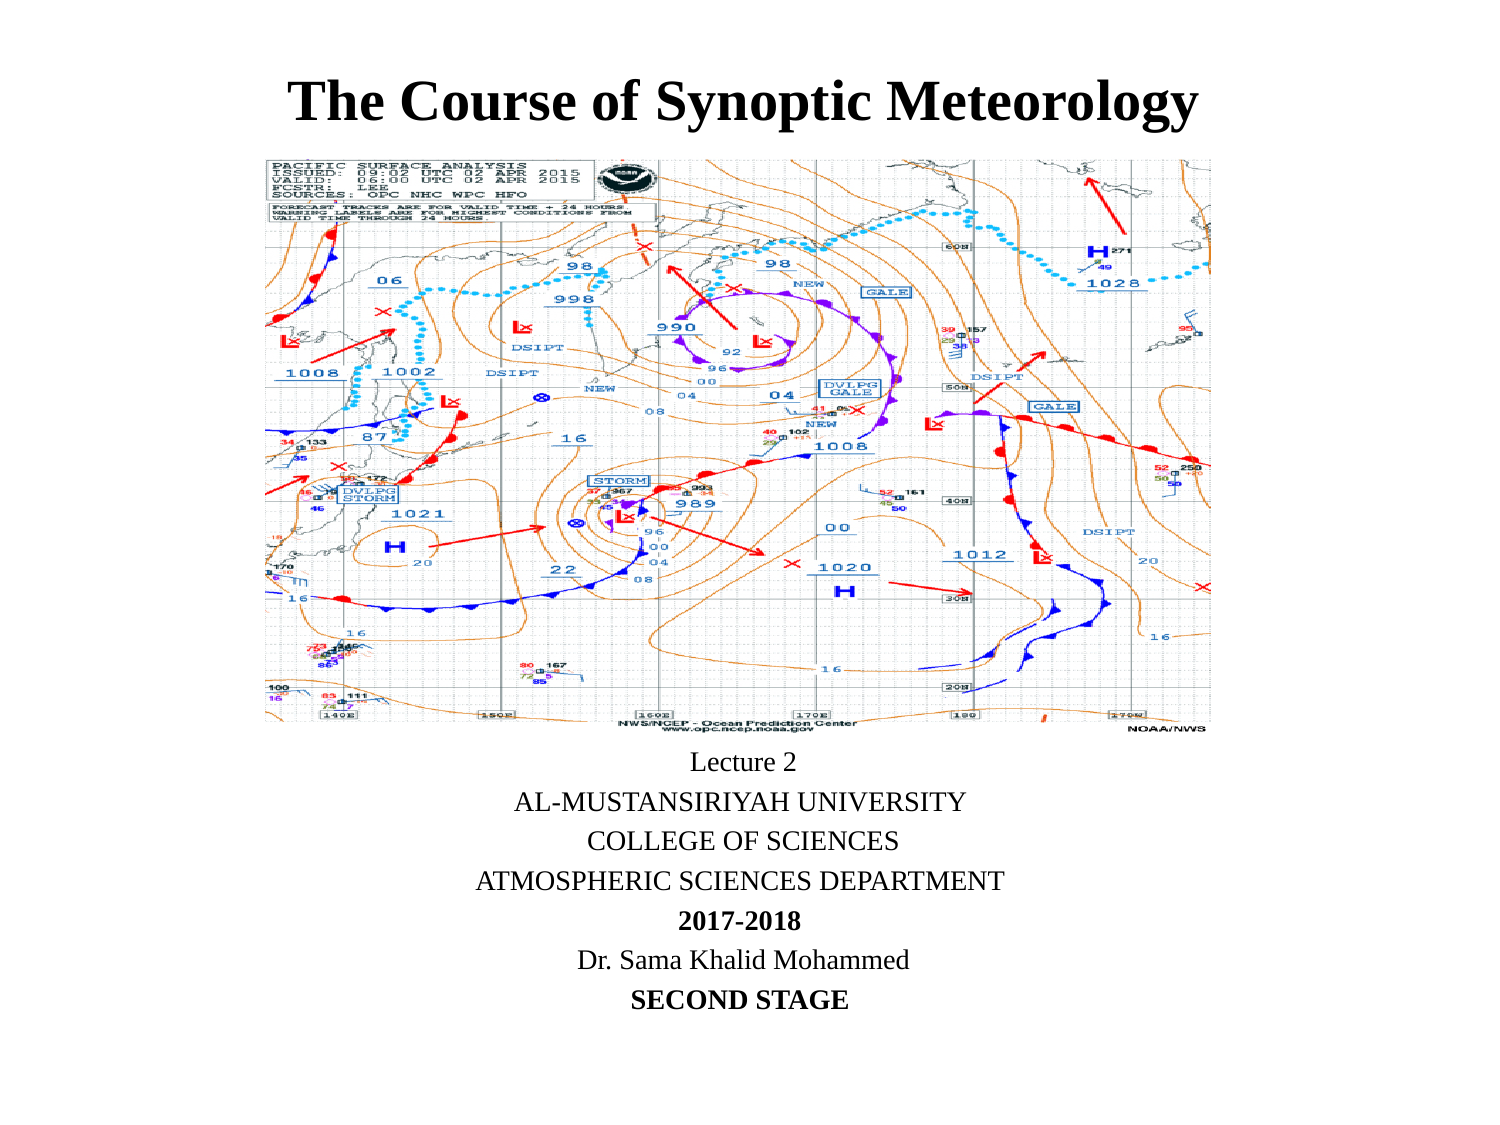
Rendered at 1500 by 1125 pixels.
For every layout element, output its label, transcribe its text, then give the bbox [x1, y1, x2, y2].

picture [265, 157, 1211, 734]
title The Course of Synoptic Meteorology [171, 0, 1317, 199]
subtitle Lecture 2 AL-MUSTANSIRIYAH UNIVERSITY COLLEGE OF SCIENCES ATMOSPHERIC SCIENCES DEPARTMENT 2017-2018 Dr. Sama Khalid Mohammed SECOND STAGE [218, 735, 1269, 1024]
